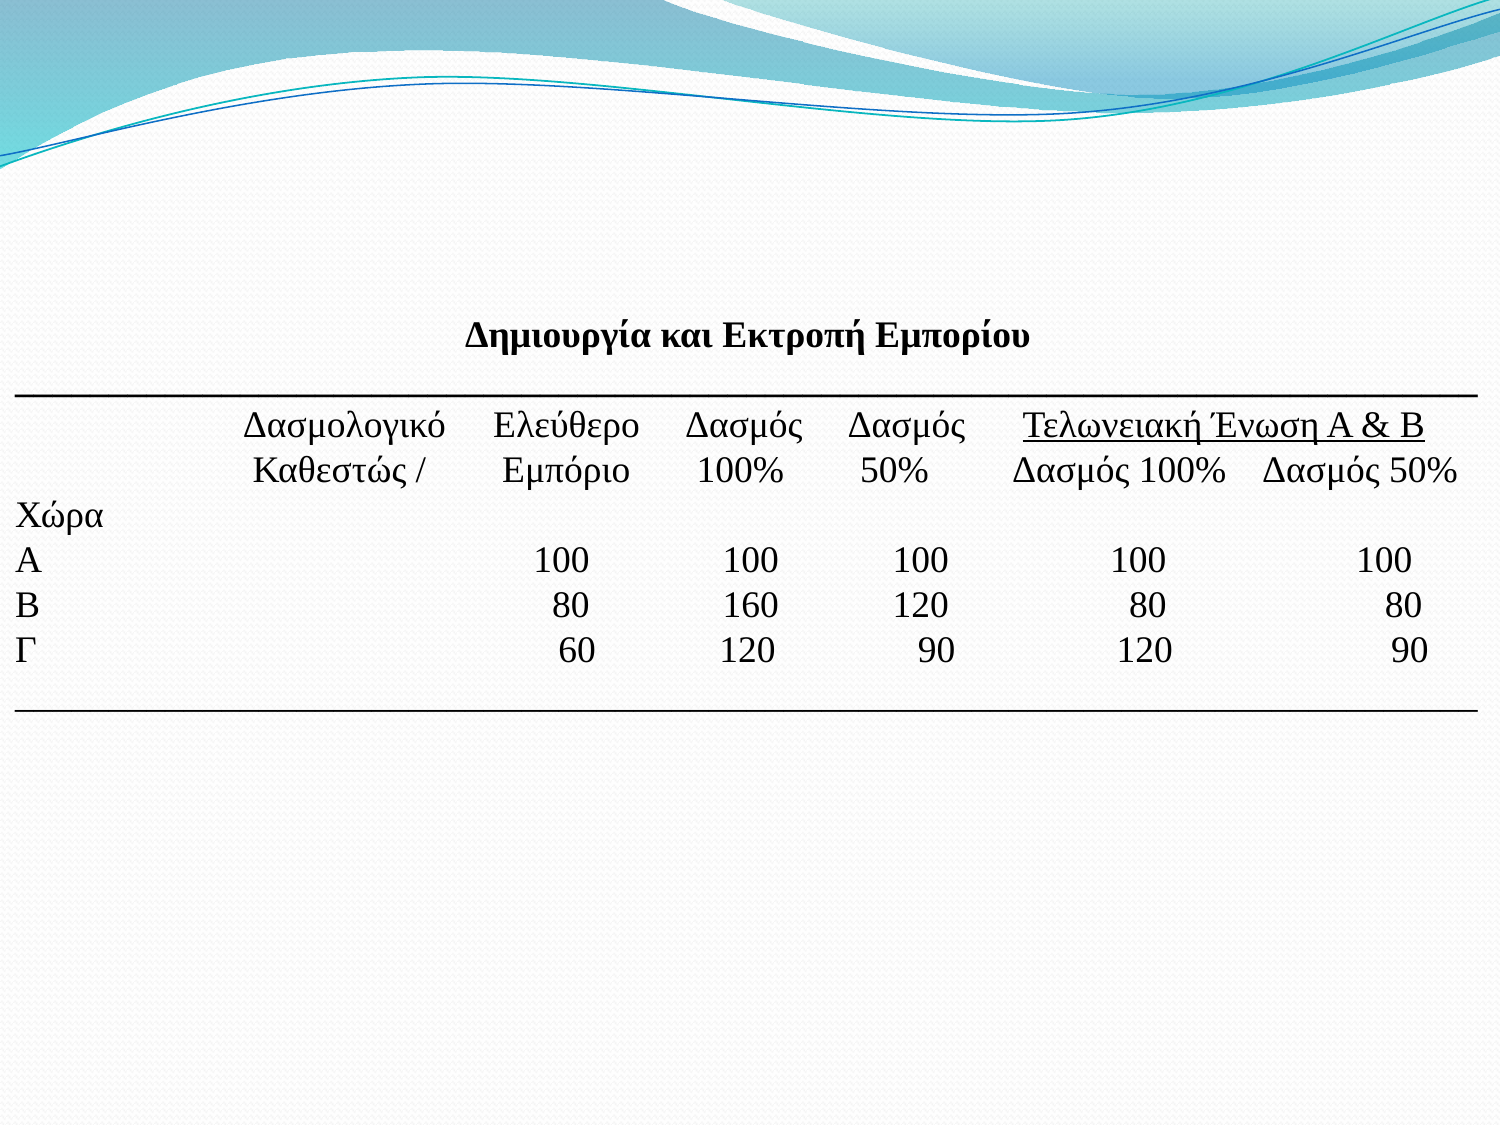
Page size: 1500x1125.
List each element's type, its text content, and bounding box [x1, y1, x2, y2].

text_box Δημιουργία και Εκτροπή Εμπορίου ______________________________________________________________________________ Δασμολογικό Ελεύθερο Δασμός Δασμός Τελωνειακή Ένωση Α & Β Καθεστώς / Εμπόριο 100% 50% Δασμός 100% Δασμός 50% Χώρα Α 100 100 100 100 100 Β 80 160 120 80 80 Γ 60 120 90 120 90 ______________________________________________________________________________ [0, 302, 1500, 768]
